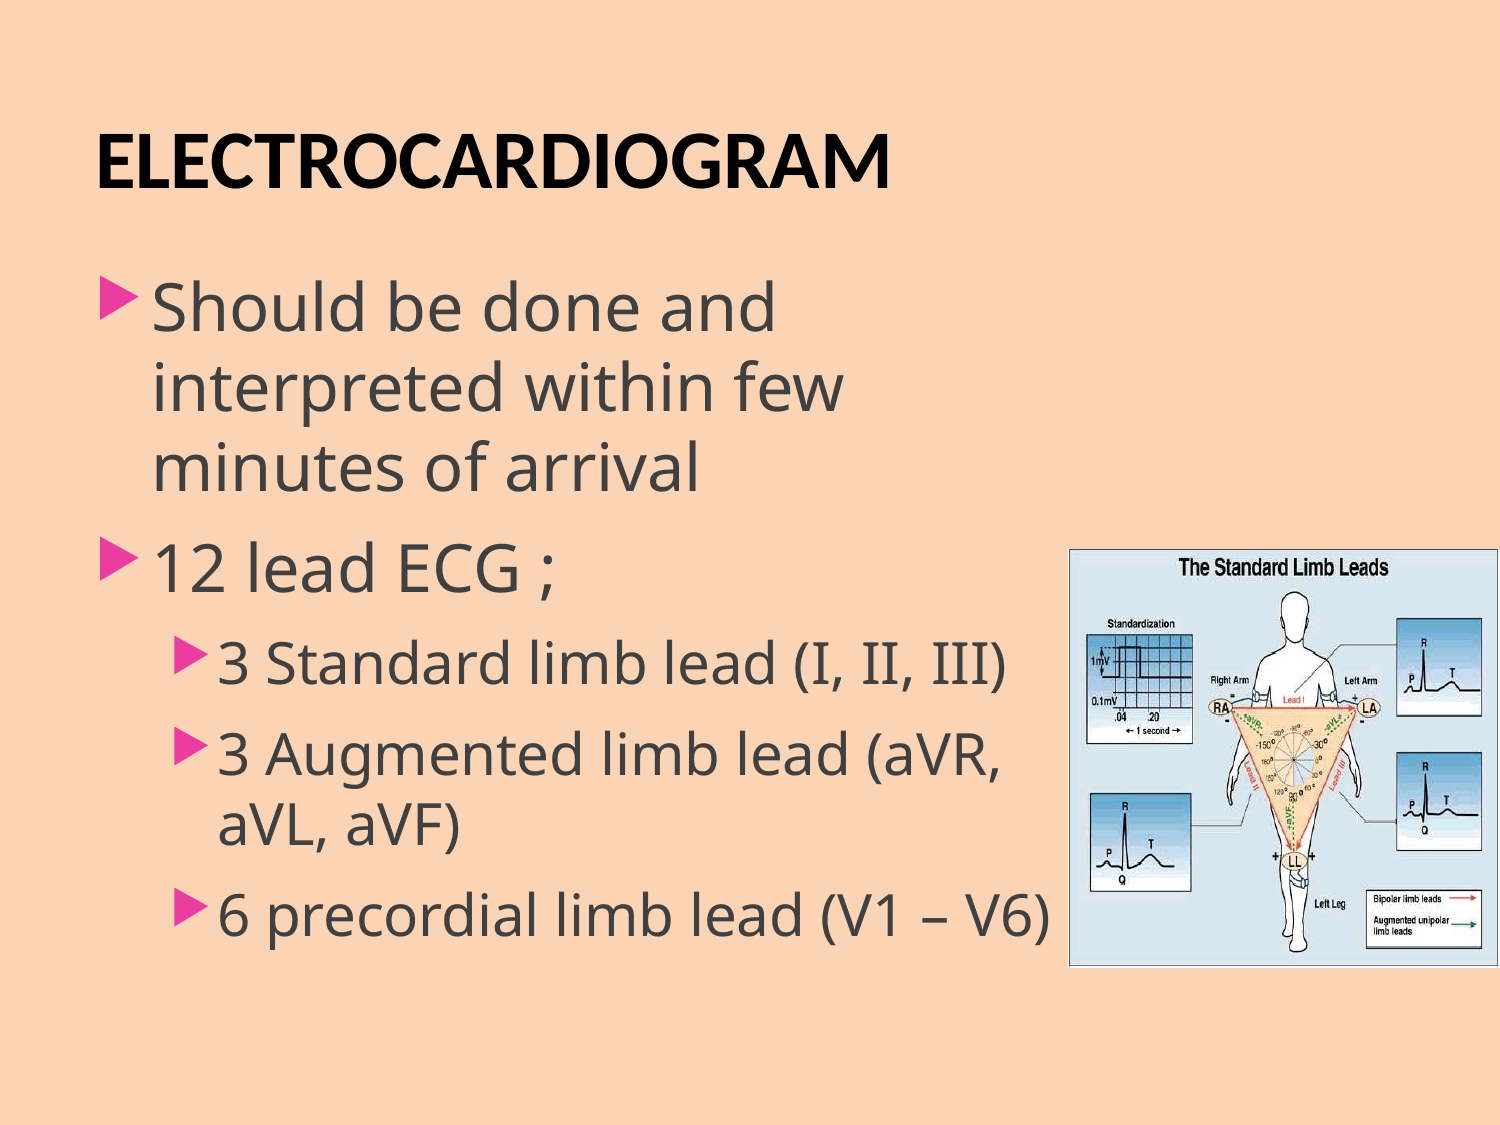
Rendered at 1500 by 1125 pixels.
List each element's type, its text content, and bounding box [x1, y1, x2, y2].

text_box Should be done and interpreted within few minutes of arrival 12 lead ECG ; 3 Standard limb lead (I, II, III) 3 Augmented limb lead (aVR, aVL, aVF) 6 precordial limb lead (V1 – V6) [93, 262, 1075, 949]
title ELECTROCARDIOGRAM [93, 103, 1275, 294]
text_box [1067, 549, 1500, 968]
